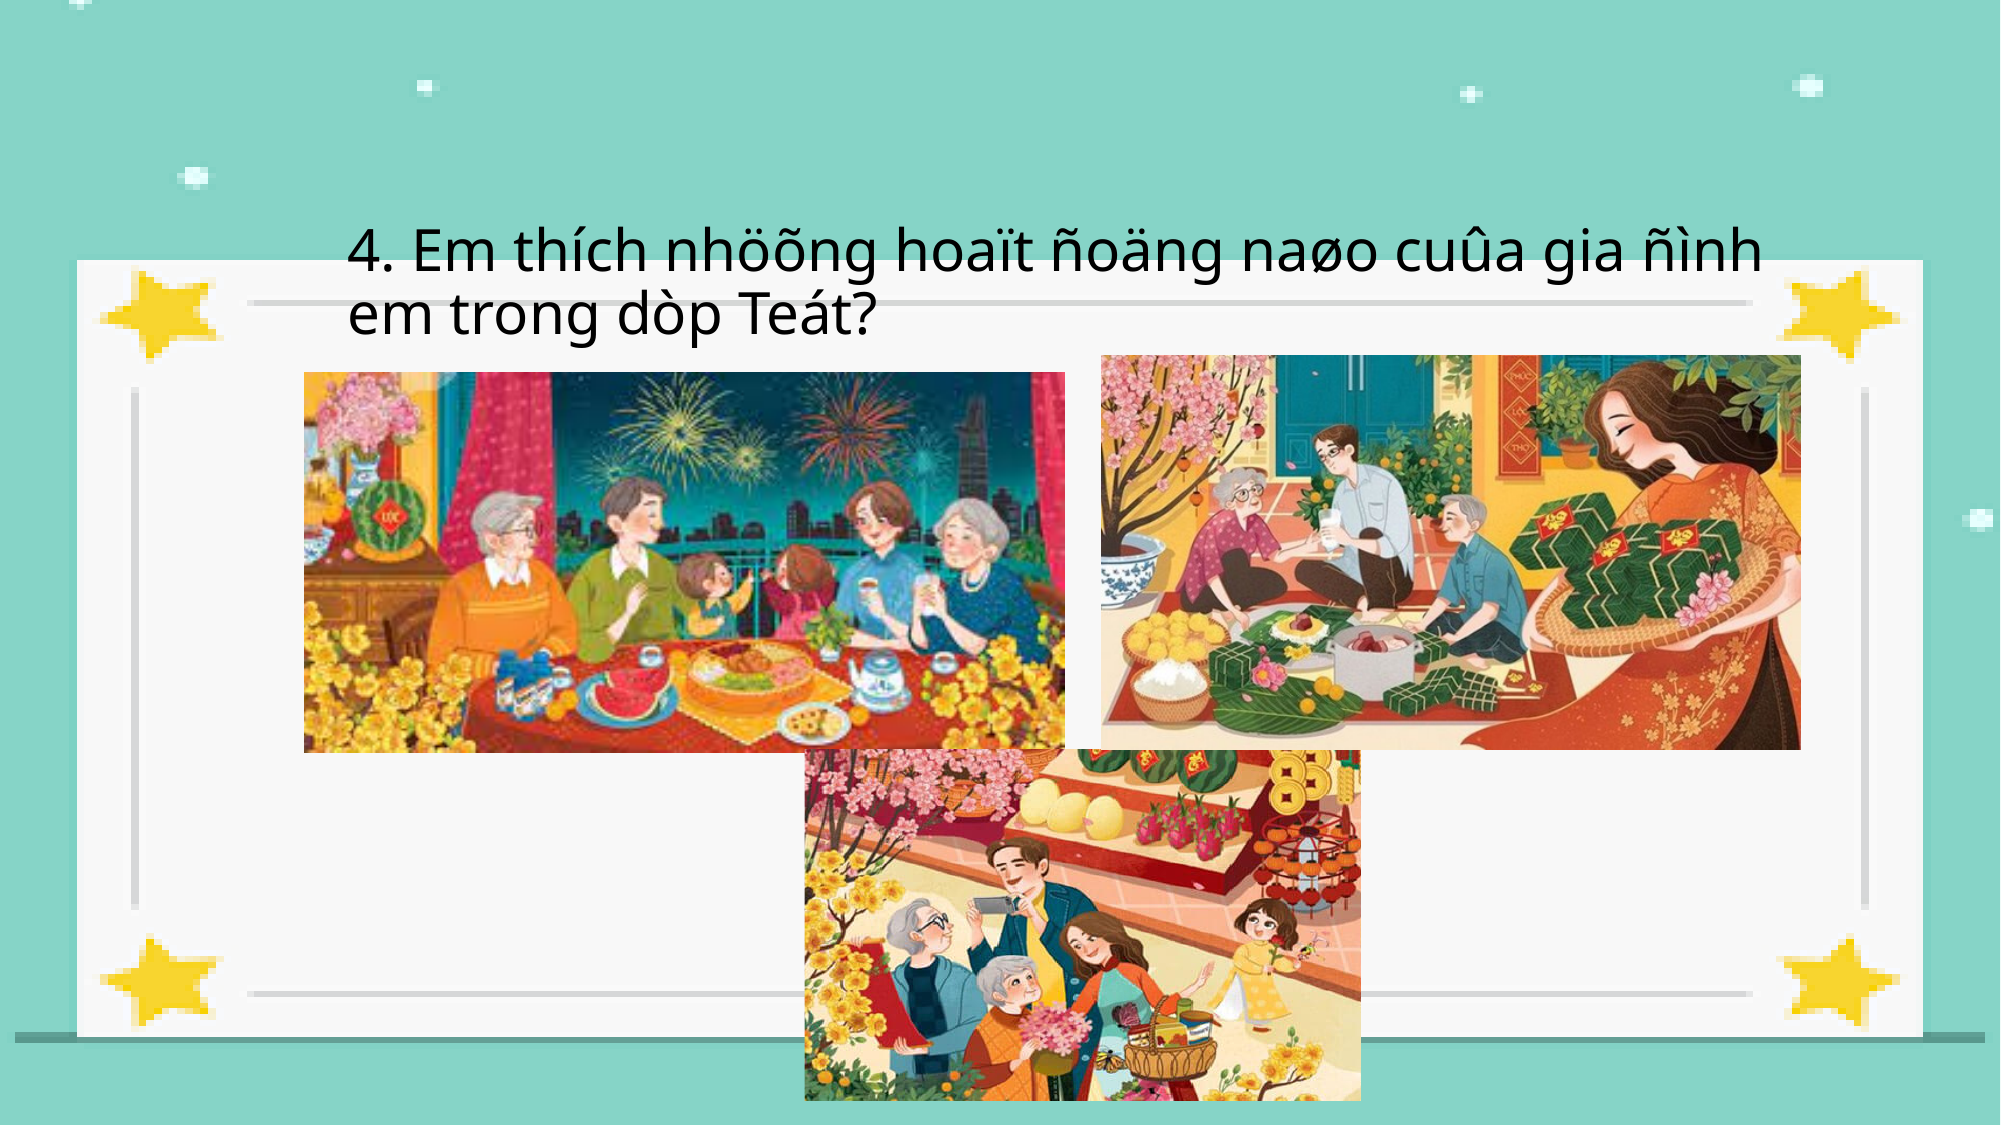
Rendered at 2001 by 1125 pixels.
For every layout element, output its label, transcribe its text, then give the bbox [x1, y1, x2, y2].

list 4. Em thích nhöõng hoaït ñoäng naøo cuûa gia ñình em trong dòp Teát? [332, 213, 1796, 504]
picture [0, 0, 2001, 1125]
